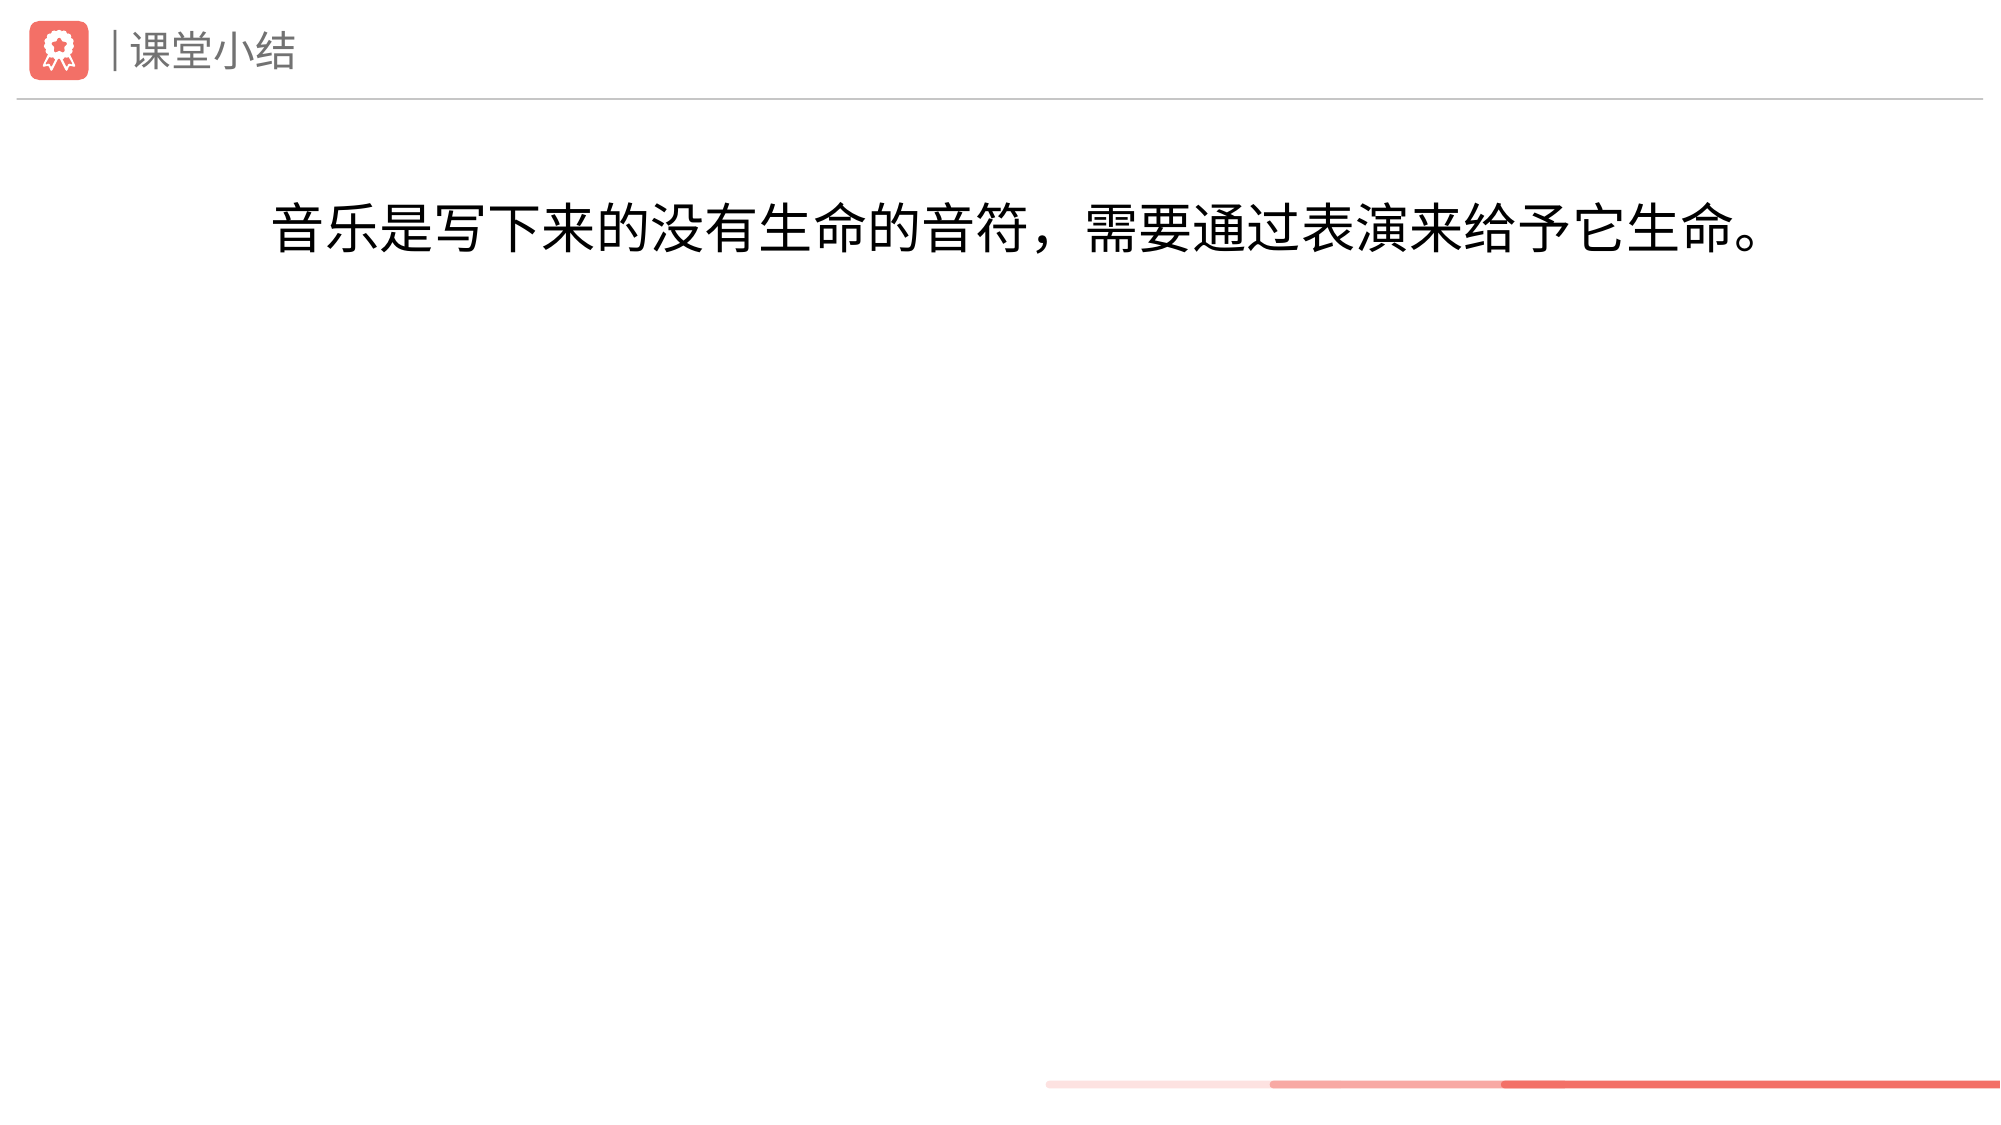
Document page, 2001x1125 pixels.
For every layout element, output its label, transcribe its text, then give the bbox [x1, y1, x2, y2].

text_box 音乐是写下来的没有生命的音符，需要通过表演来给予它生命。 [147, 147, 2000, 267]
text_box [29, 17, 313, 84]
